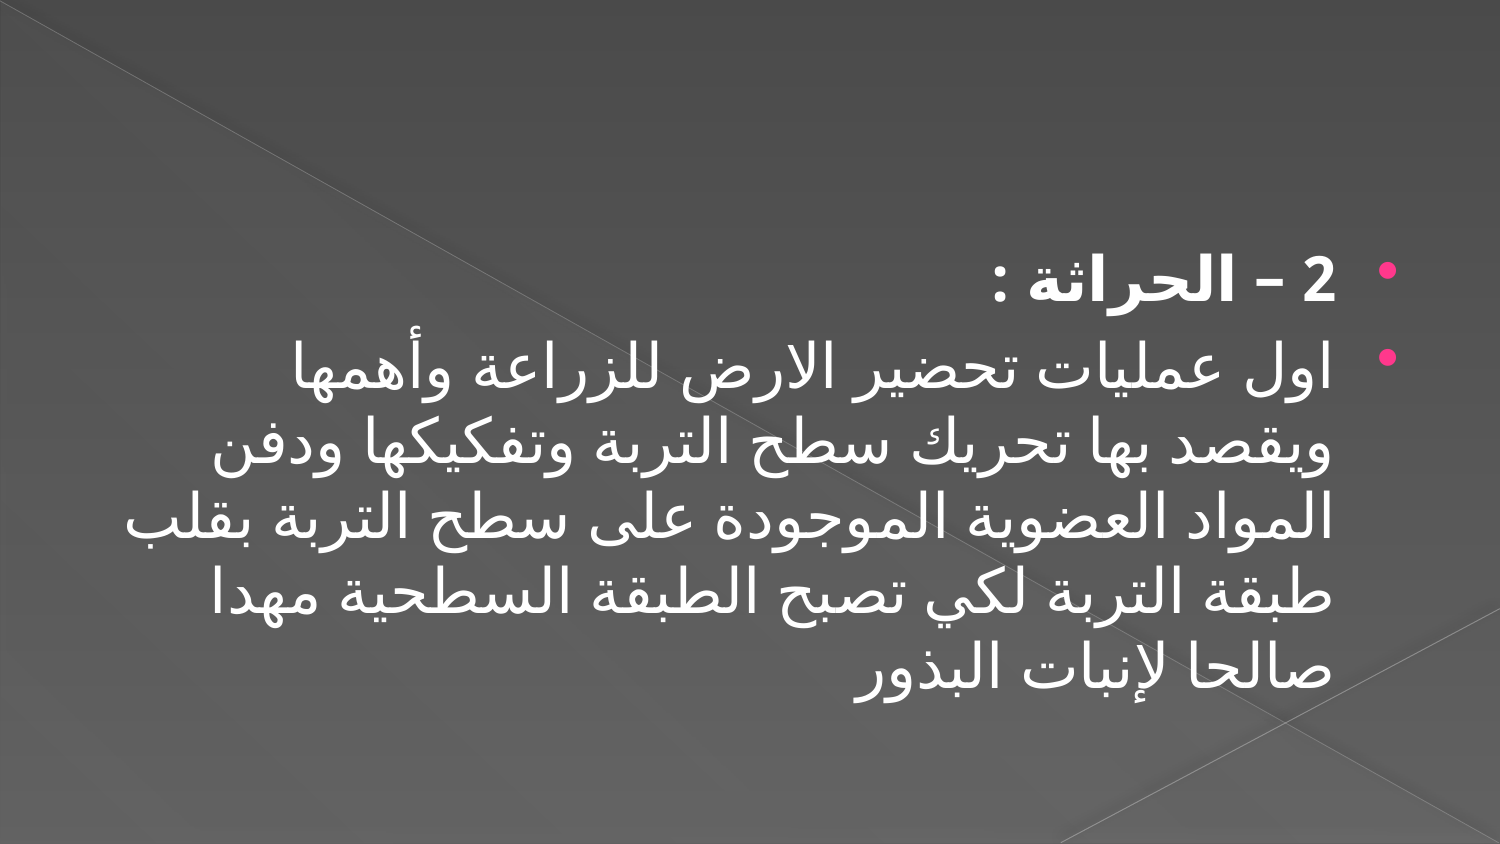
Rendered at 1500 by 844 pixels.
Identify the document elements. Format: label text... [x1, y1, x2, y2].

list 2 – الحراثة : اول عمليات تحضير الارض للزراعة وأهمها ويقصد بها تحريك سطح التربة وتفكيكها ودفن المواد العضوية الموجودة على سطح التربة بقلب طبقة التربة لكي تصبح الطبقة السطحية مهدا صالحا لإنبات البذور [75, 231, 1425, 795]
